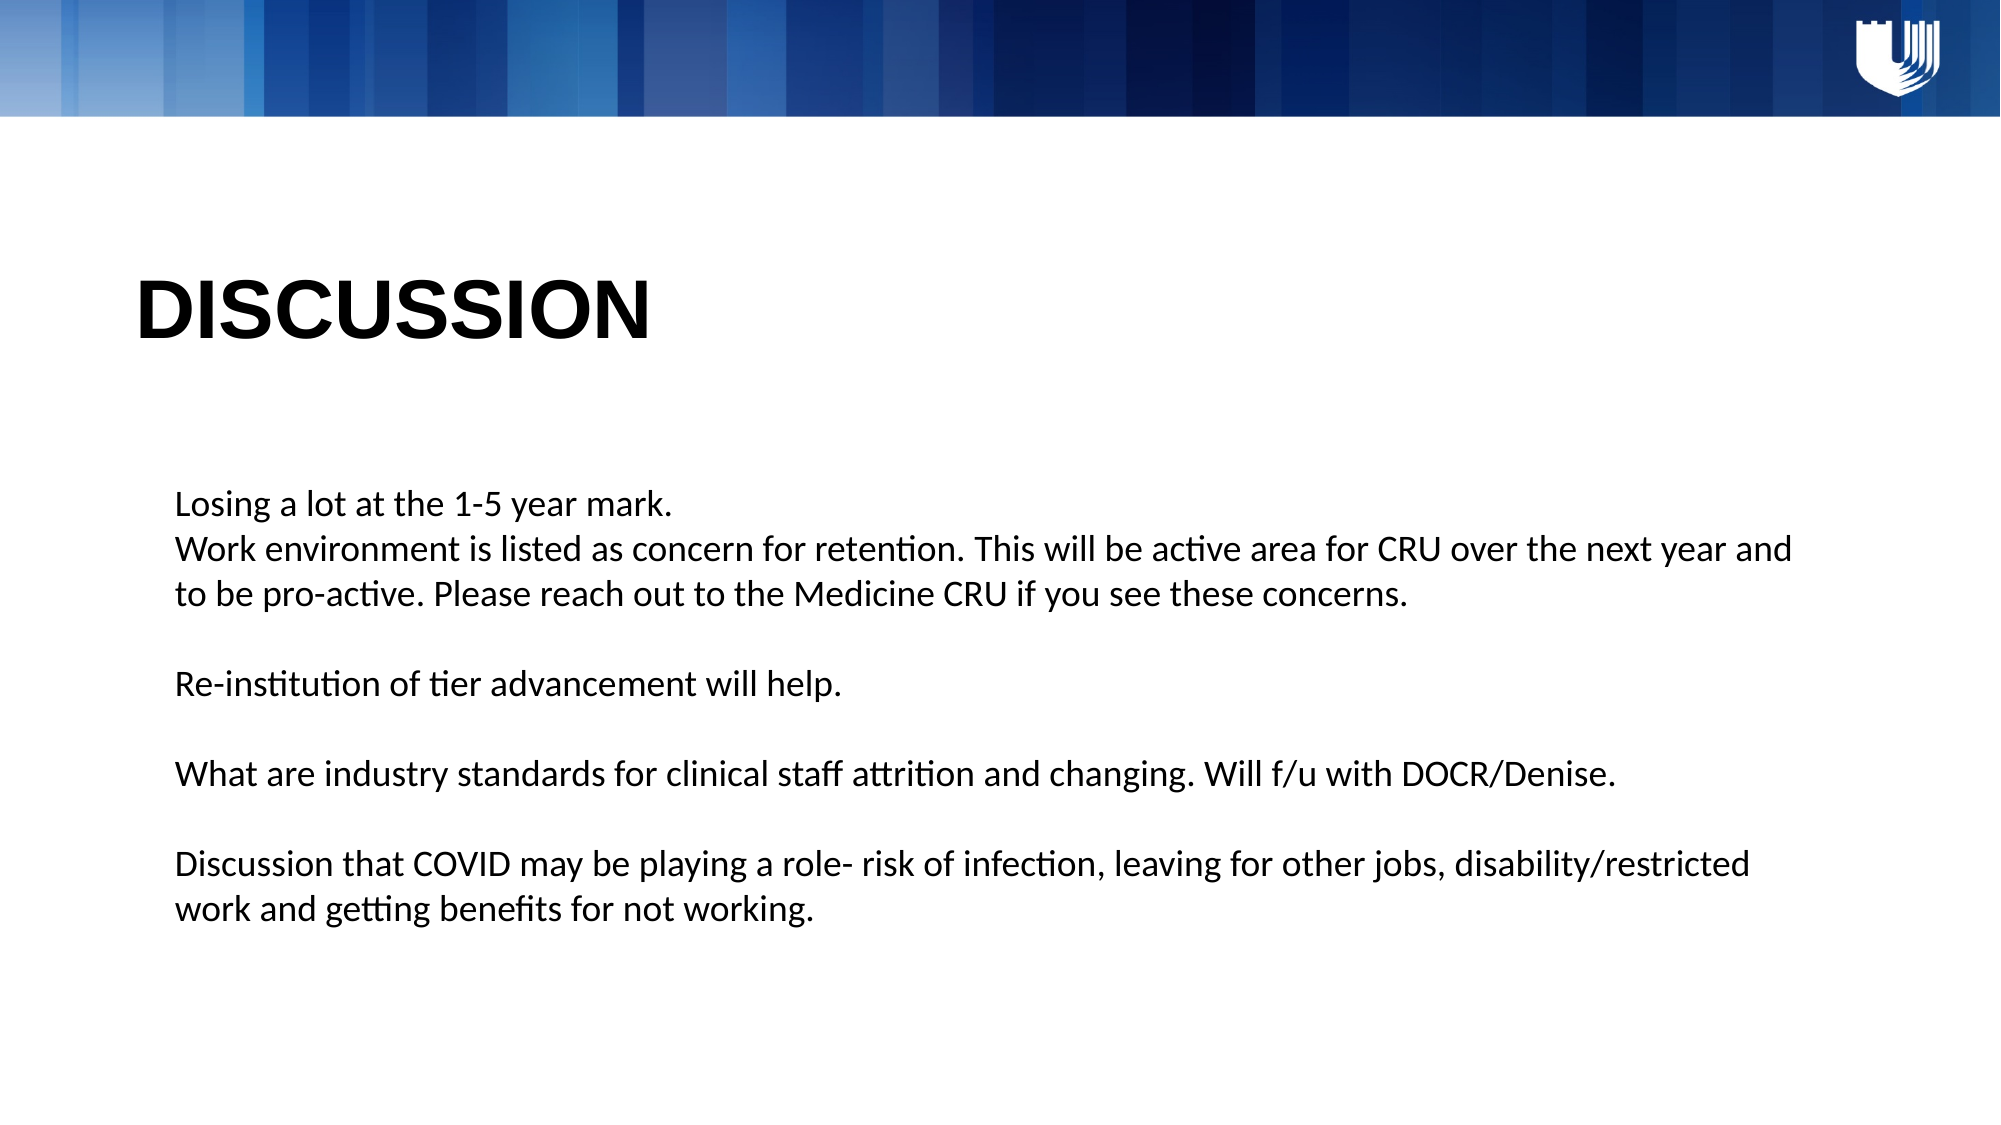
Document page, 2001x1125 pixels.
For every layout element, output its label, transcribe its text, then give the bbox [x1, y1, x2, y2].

picture [0, 0, 2000, 1125]
title DISCUSSION [120, 247, 1821, 472]
text_box Losing a lot at the 1-5 year mark. Work environment is listed as concern for retention. This will be active area for CRU over the next year and to be pro-active. Please reach out to the Medicine CRU if you see these concerns. Re-institution of tier advancement will help. What are industry standards for clinical staff attrition and changing. Will f/u with DOCR/Denise. Discussion that COVID may be playing a role- risk of infection, leaving for other jobs, disability/restricted work and getting benefits for not working. [160, 471, 1821, 1027]
